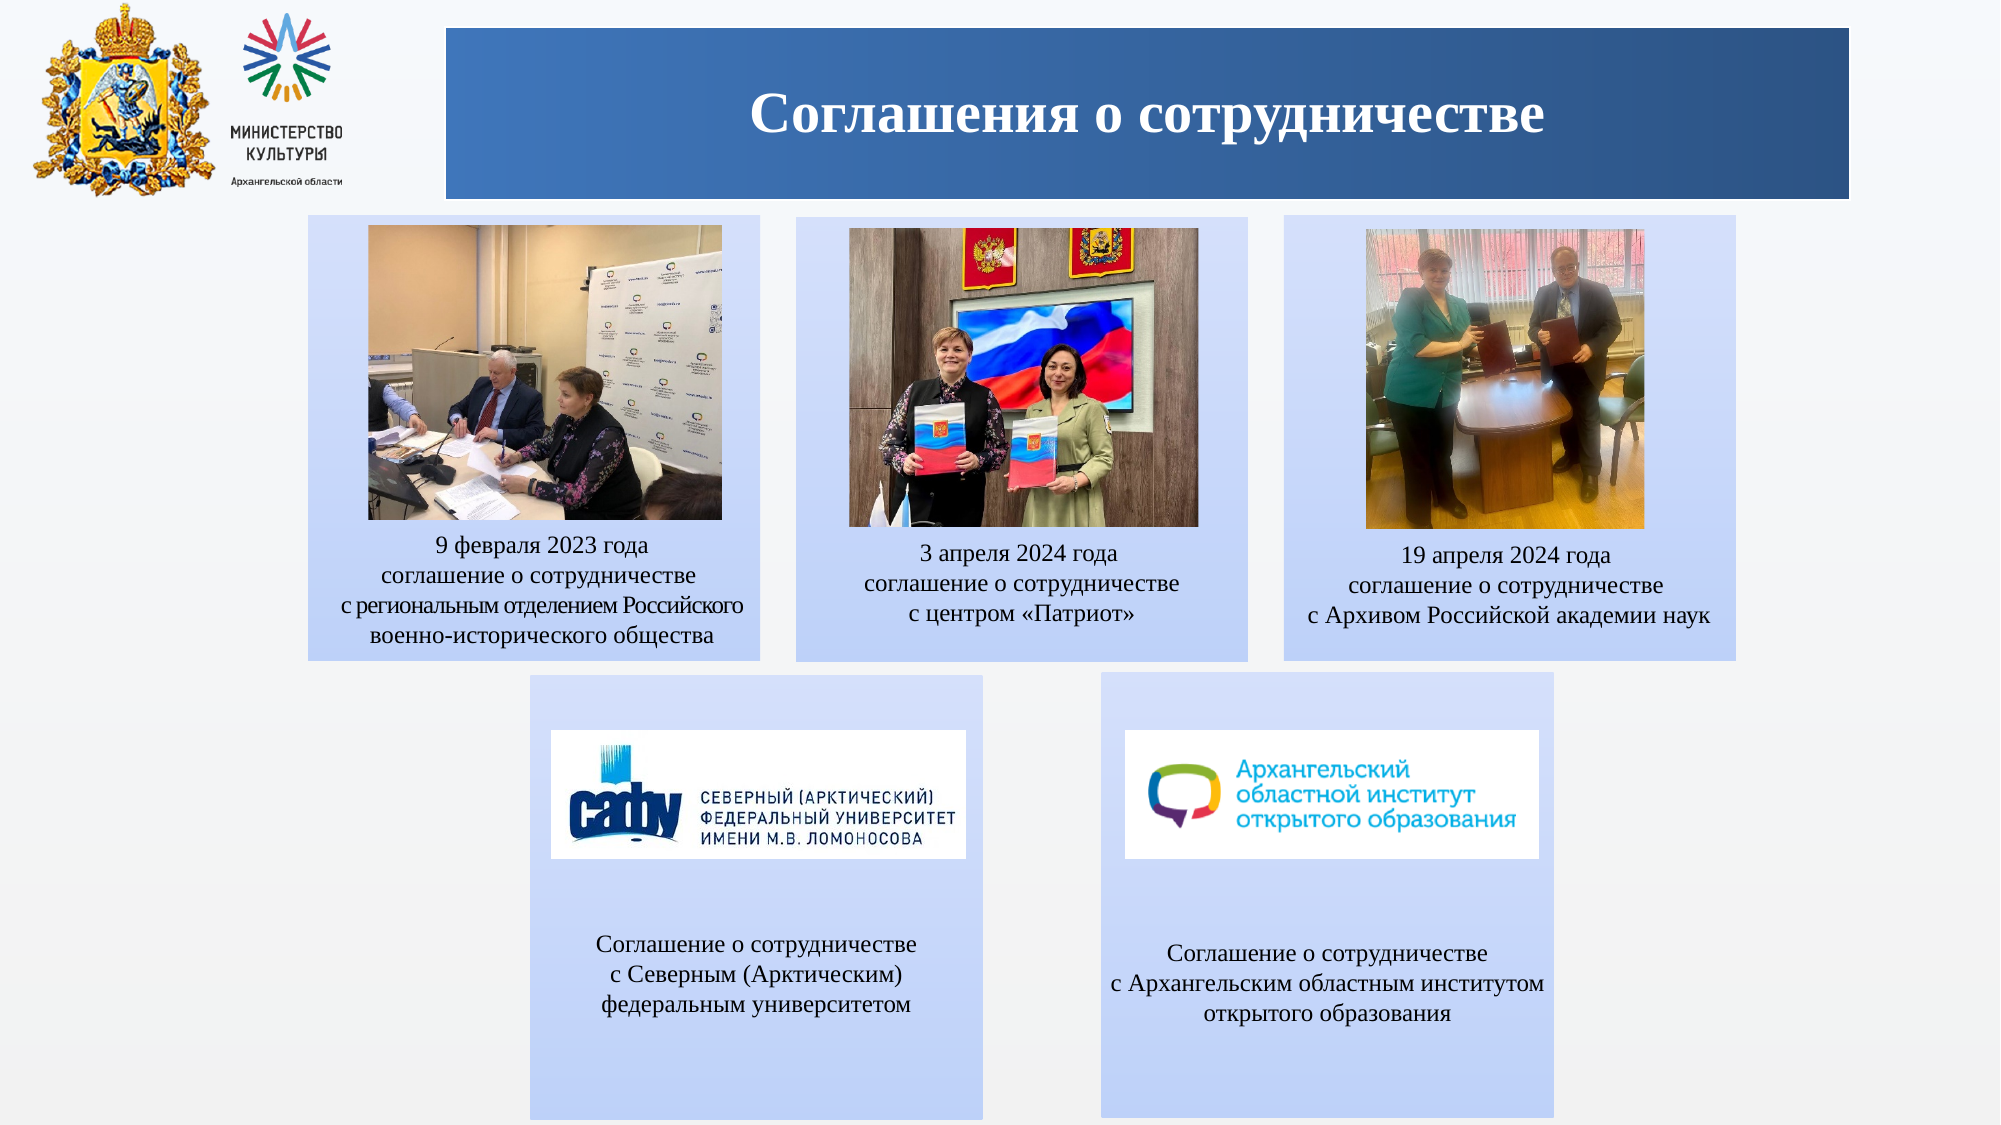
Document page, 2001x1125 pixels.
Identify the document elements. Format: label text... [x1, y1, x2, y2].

picture [368, 225, 722, 521]
text_box [1101, 672, 1555, 929]
picture [551, 730, 966, 859]
text_box Соглашение о сотрудничестве с Архангельским областным институтом открытого образования [1085, 929, 1571, 1034]
picture [231, 13, 342, 187]
text_box [1283, 214, 1737, 530]
text_box [529, 1025, 983, 1121]
text_box [1101, 1034, 1555, 1119]
text_box [307, 214, 761, 521]
text_box [1283, 636, 1737, 661]
text_box [307, 656, 761, 661]
picture [1125, 730, 1539, 859]
text_box [795, 635, 1249, 663]
text_box 9 февраля 2023 года соглашение о сотрудничестве с региональным отделением Российского военно-исторического общества [292, 521, 792, 656]
text_box 19 апреля 2024 года соглашение о сотрудничестве с Архивом Российской академии наук [1274, 530, 1745, 636]
text_box 3 апреля 2024 года соглашение о сотрудничестве с центром «Патриот» [792, 529, 1257, 635]
text_box [529, 674, 983, 919]
text_box Cоглашение о сотрудничестве с Северным (Арктическим) федеральным университетом [528, 919, 985, 1025]
picture [849, 228, 1199, 527]
text_box [795, 216, 1249, 529]
title Соглашения о сотрудничестве [444, 27, 1851, 200]
picture [1364, 229, 1645, 547]
picture [29, 0, 220, 200]
